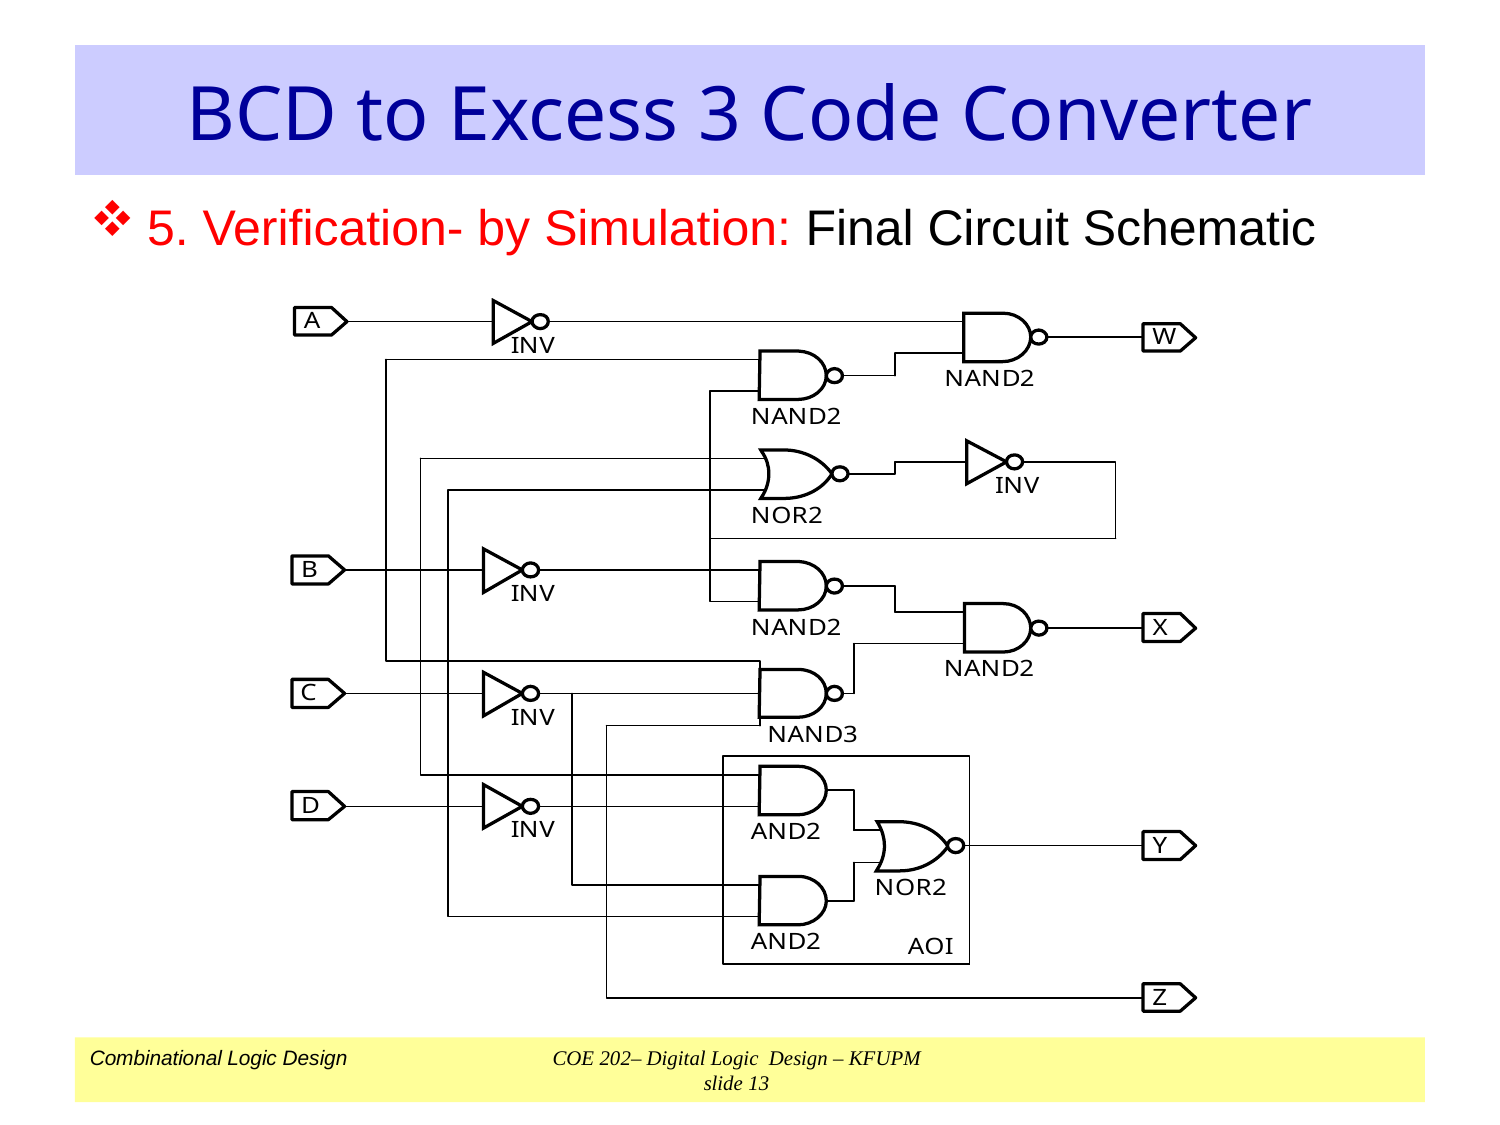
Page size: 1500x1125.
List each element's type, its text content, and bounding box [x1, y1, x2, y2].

title BCD to Excess 3 Code Converter [74, 44, 1426, 176]
picture [288, 298, 1199, 1017]
list 5. Verification- by Simulation: Final Circuit Schematic [74, 187, 1426, 1032]
